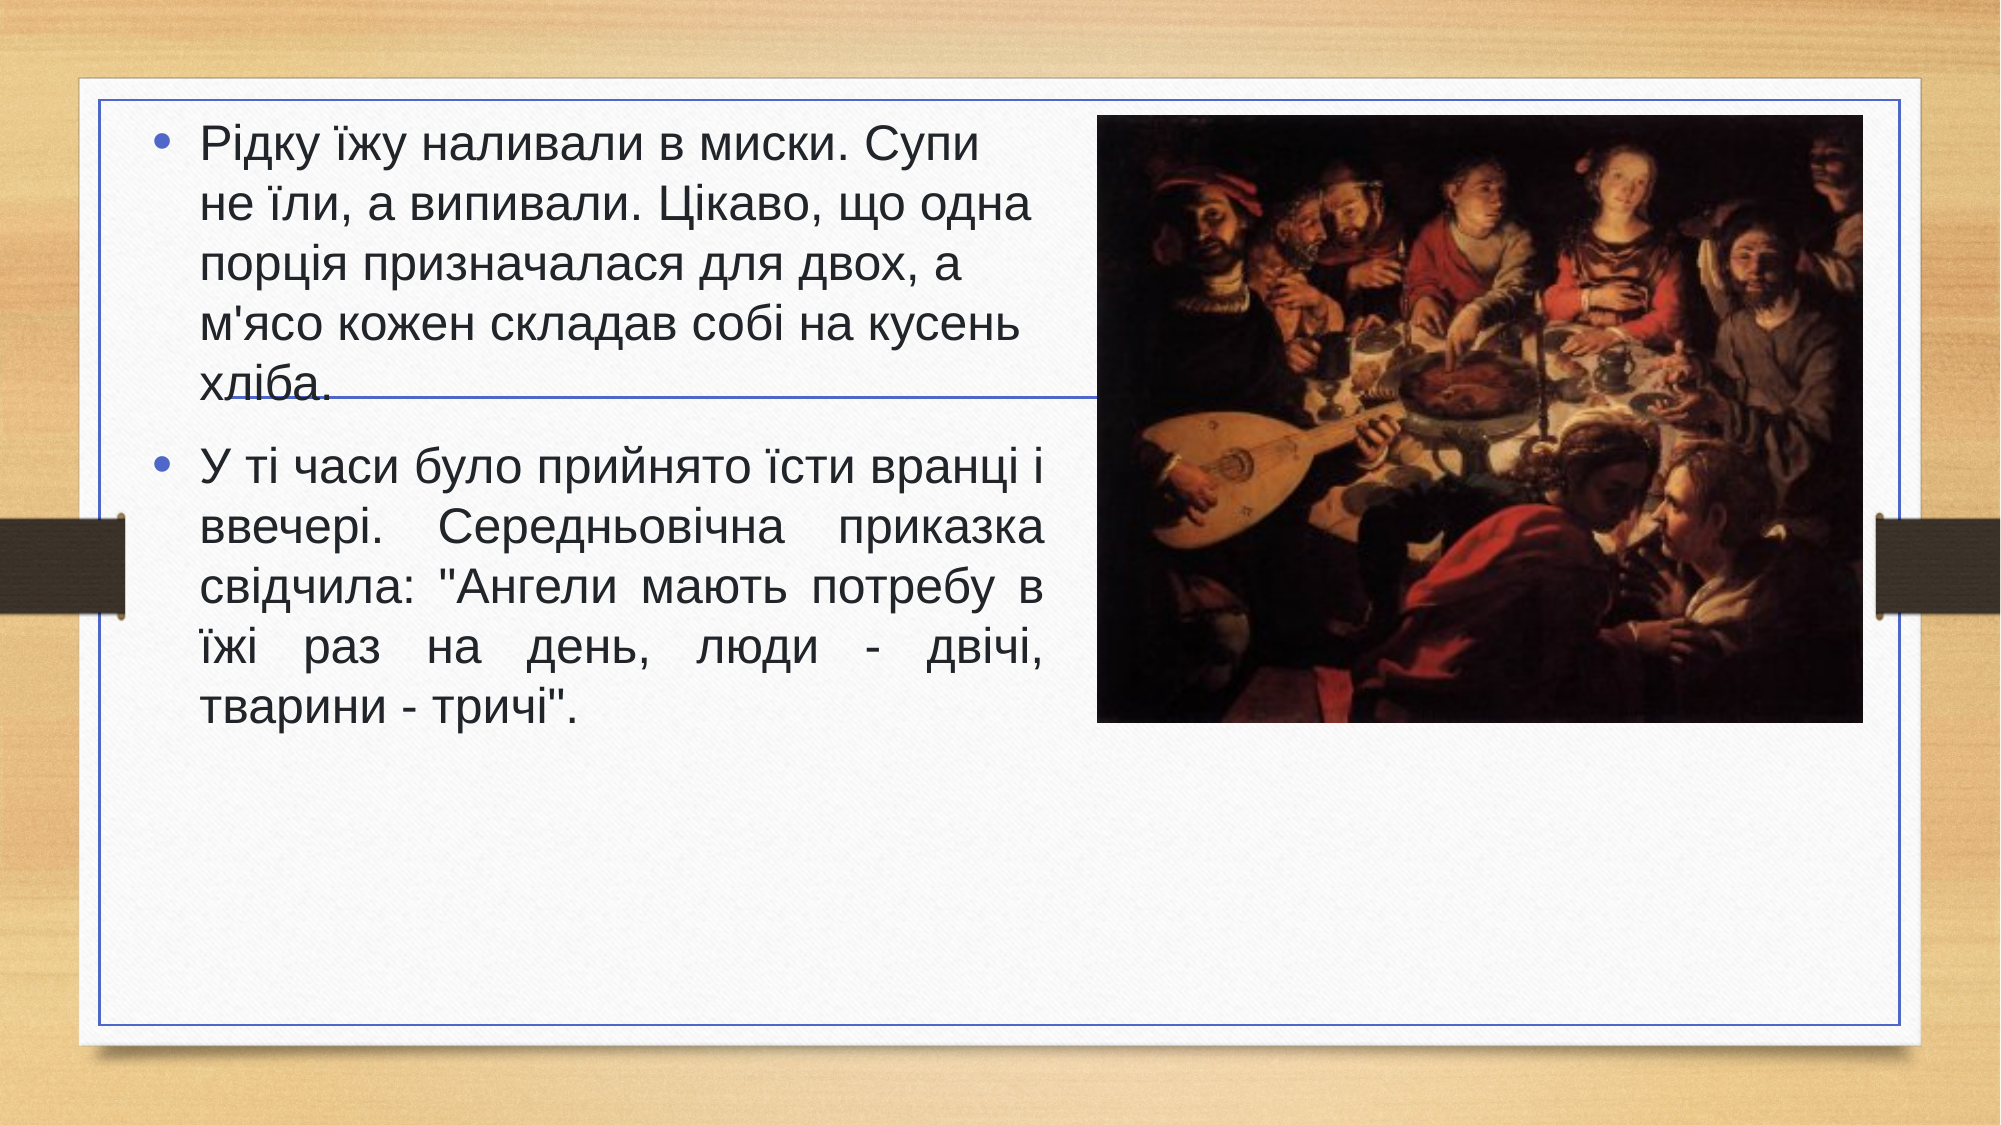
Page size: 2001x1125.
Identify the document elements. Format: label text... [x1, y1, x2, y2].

list Рідку їжу наливали в миски. Супи не їли, а випивали. Цікаво, що одна порція призначалася для двох, а м'ясо кожен складав собі на кусень хліба. У ті часи було прийнято їсти вранці і ввечері. Середньовічна приказка свідчила: "Ангели мають потребу в їжі раз на день, люди - двічі, тварини - тричі". [137, 103, 1060, 1014]
picture [0, 0, 2001, 1125]
